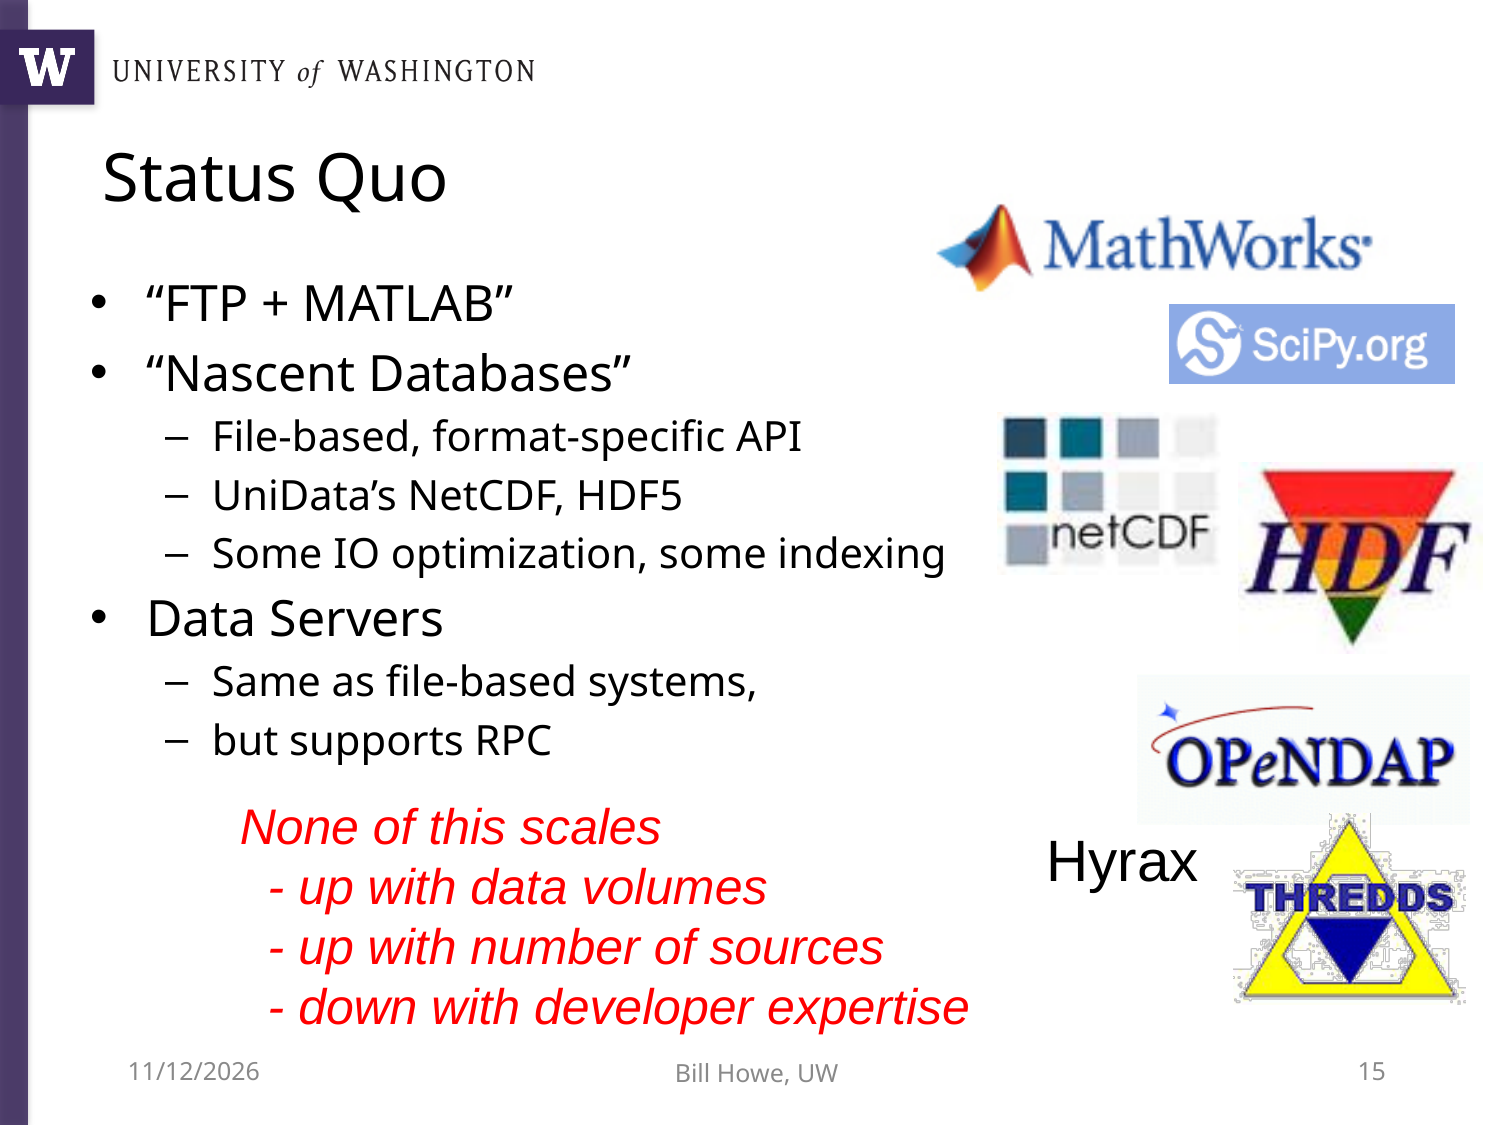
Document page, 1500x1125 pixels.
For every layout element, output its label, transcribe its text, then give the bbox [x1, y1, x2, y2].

picture [19, 48, 75, 86]
picture [996, 412, 1226, 576]
picture [1168, 304, 1455, 384]
title Status Quo [87, 99, 1376, 250]
picture [929, 174, 1407, 301]
footer Bill Howe, UW [519, 1043, 995, 1103]
slide_number 15 [1051, 1042, 1402, 1103]
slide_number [112, 1042, 463, 1103]
picture [112, 59, 534, 88]
picture [1136, 674, 1470, 1006]
text_box Hyrax [1031, 816, 1228, 901]
text_box None of this scales - up with data volumes - up with number of sources - down with developer expertise [224, 787, 1021, 1043]
list “FTP + MATLAB” “Nascent Databases” File-based, format-specific API UniData’s NetCDF, HDF5 Some IO optimization, some indexing Data Servers Same as file-based systems, but supports RPC [75, 264, 975, 970]
picture [1238, 462, 1483, 654]
